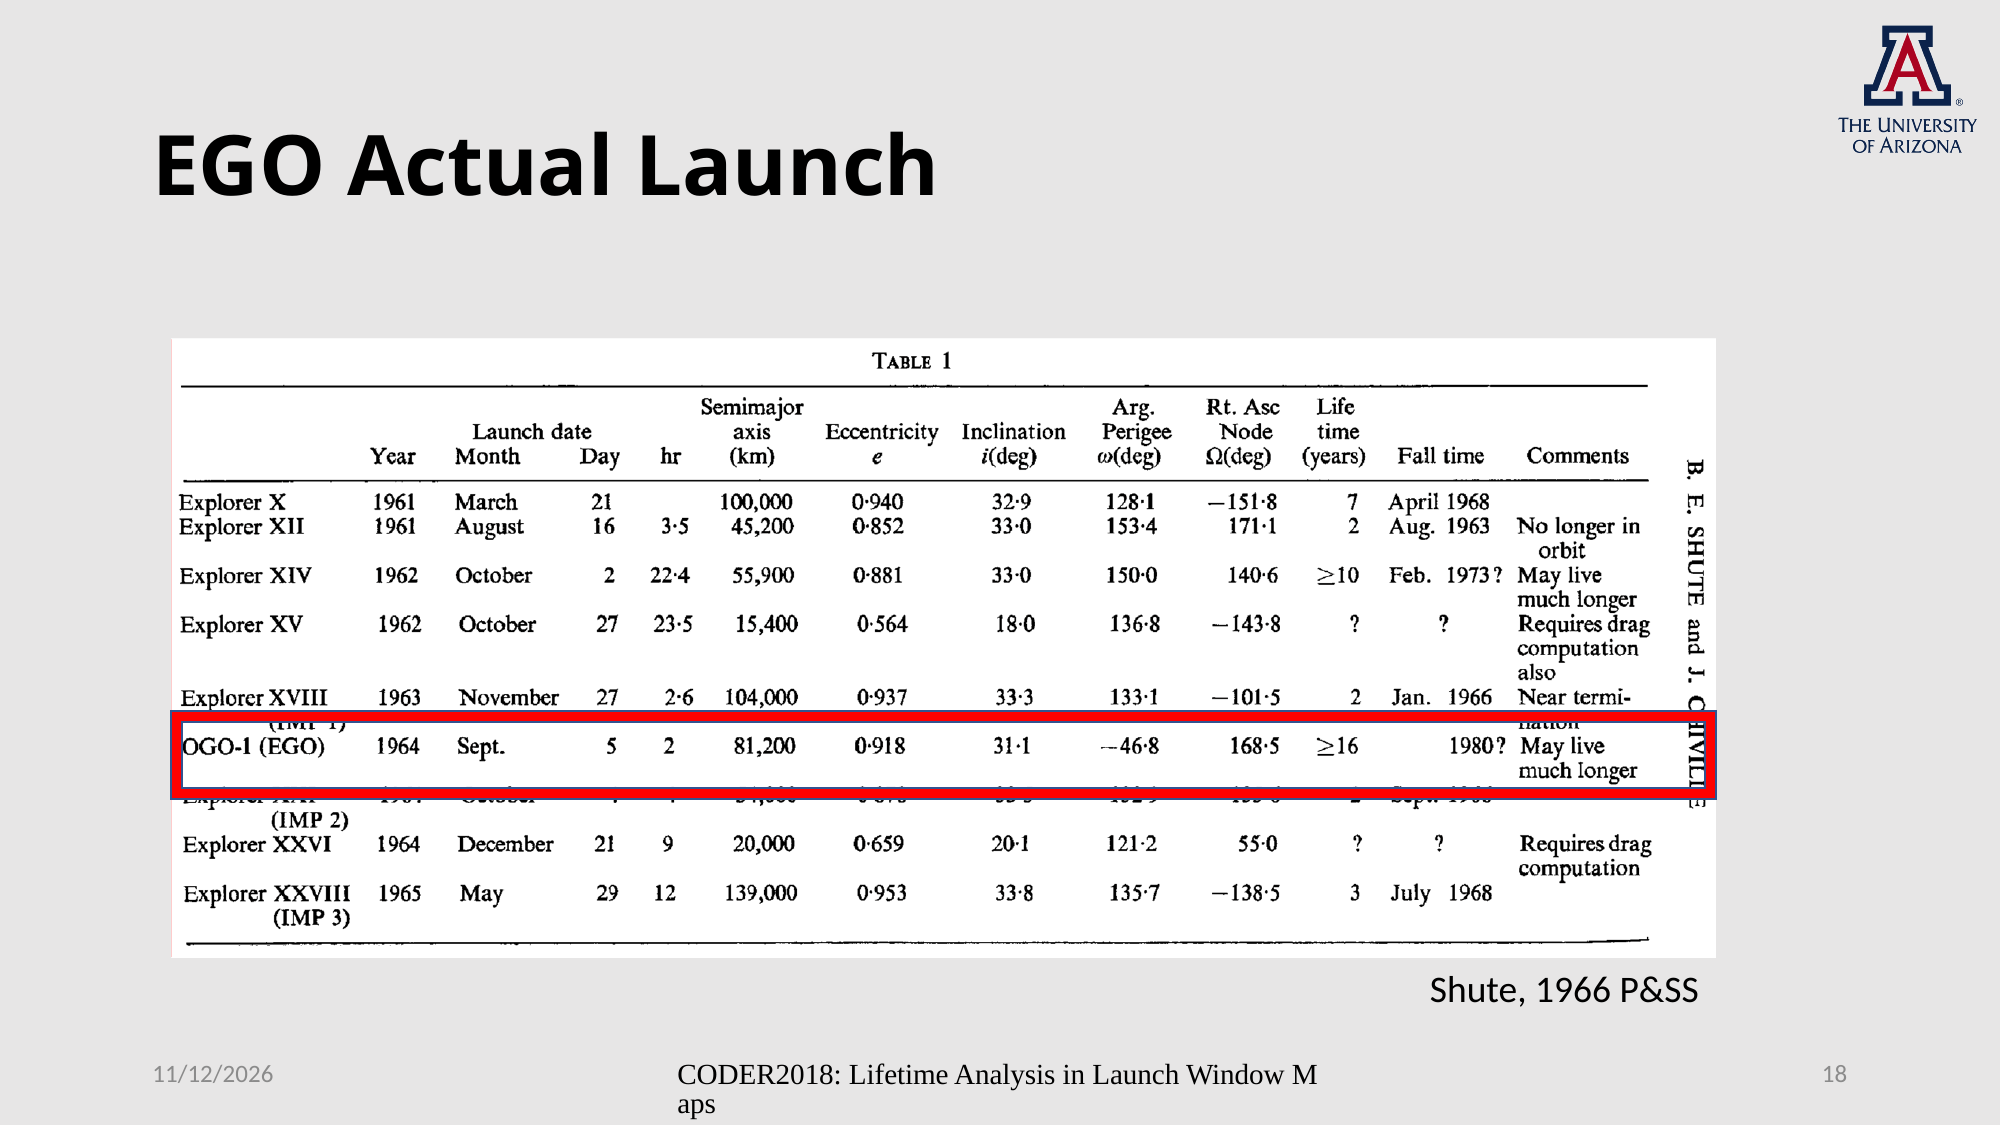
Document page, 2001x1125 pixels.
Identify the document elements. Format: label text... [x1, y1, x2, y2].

text_box Shute, 1966 P&SS [1415, 958, 1715, 1017]
picture [1838, 22, 1977, 153]
footer CODER2018: Lifetime Analysis in Launch Window Maps [662, 1042, 1338, 1103]
slide_number 18 [1412, 1042, 1863, 1103]
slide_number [137, 1042, 588, 1103]
picture [171, 338, 1716, 958]
title EGO Actual Launch [137, 59, 1863, 278]
